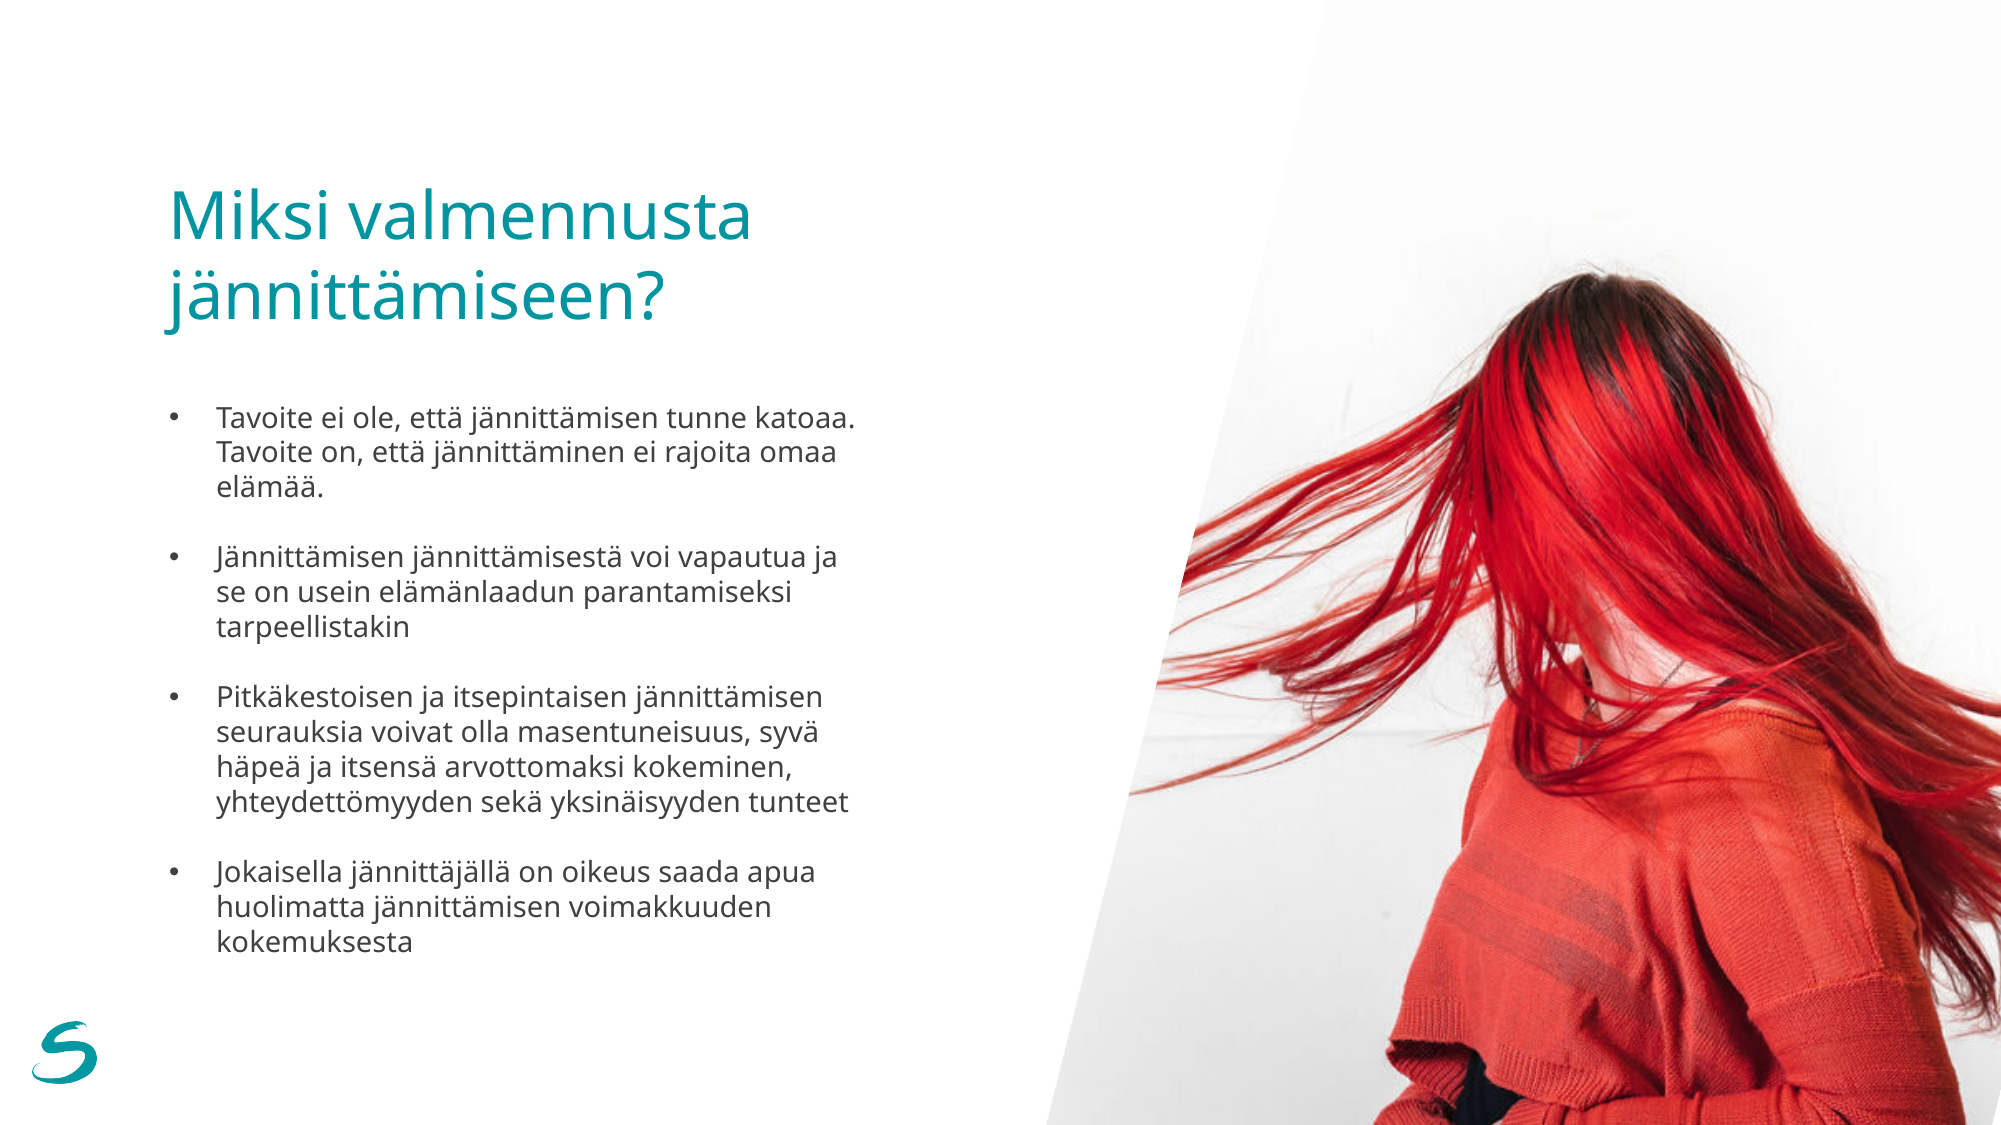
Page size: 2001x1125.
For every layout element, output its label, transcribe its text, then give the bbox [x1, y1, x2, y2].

picture [32, 1021, 97, 1084]
text_box Miksi valmennusta jännittämiseen? [154, 165, 1044, 341]
picture [1044, 0, 2000, 1125]
text_box Tavoite ei ole, että jännittämisen tunne katoaa. Tavoite on, että jännittäminen ei rajoita omaa elämää. Jännittämisen jännittämisestä voi vapautua ja se on usein elämänlaadun parantamiseksi tarpeellistakin Pitkäkestoisen ja itsepintaisen jännittämisen seurauksia voivat olla masentuneisuus, syvä häpeä ja itsensä arvottomaksi kokeminen, yhteydettömyyden sekä yksinäisyyden tunteet Jokaisella jännittäjällä on oikeus saada apua huolimatta jännittämisen voimakkuuden kokemuksesta [154, 391, 885, 856]
